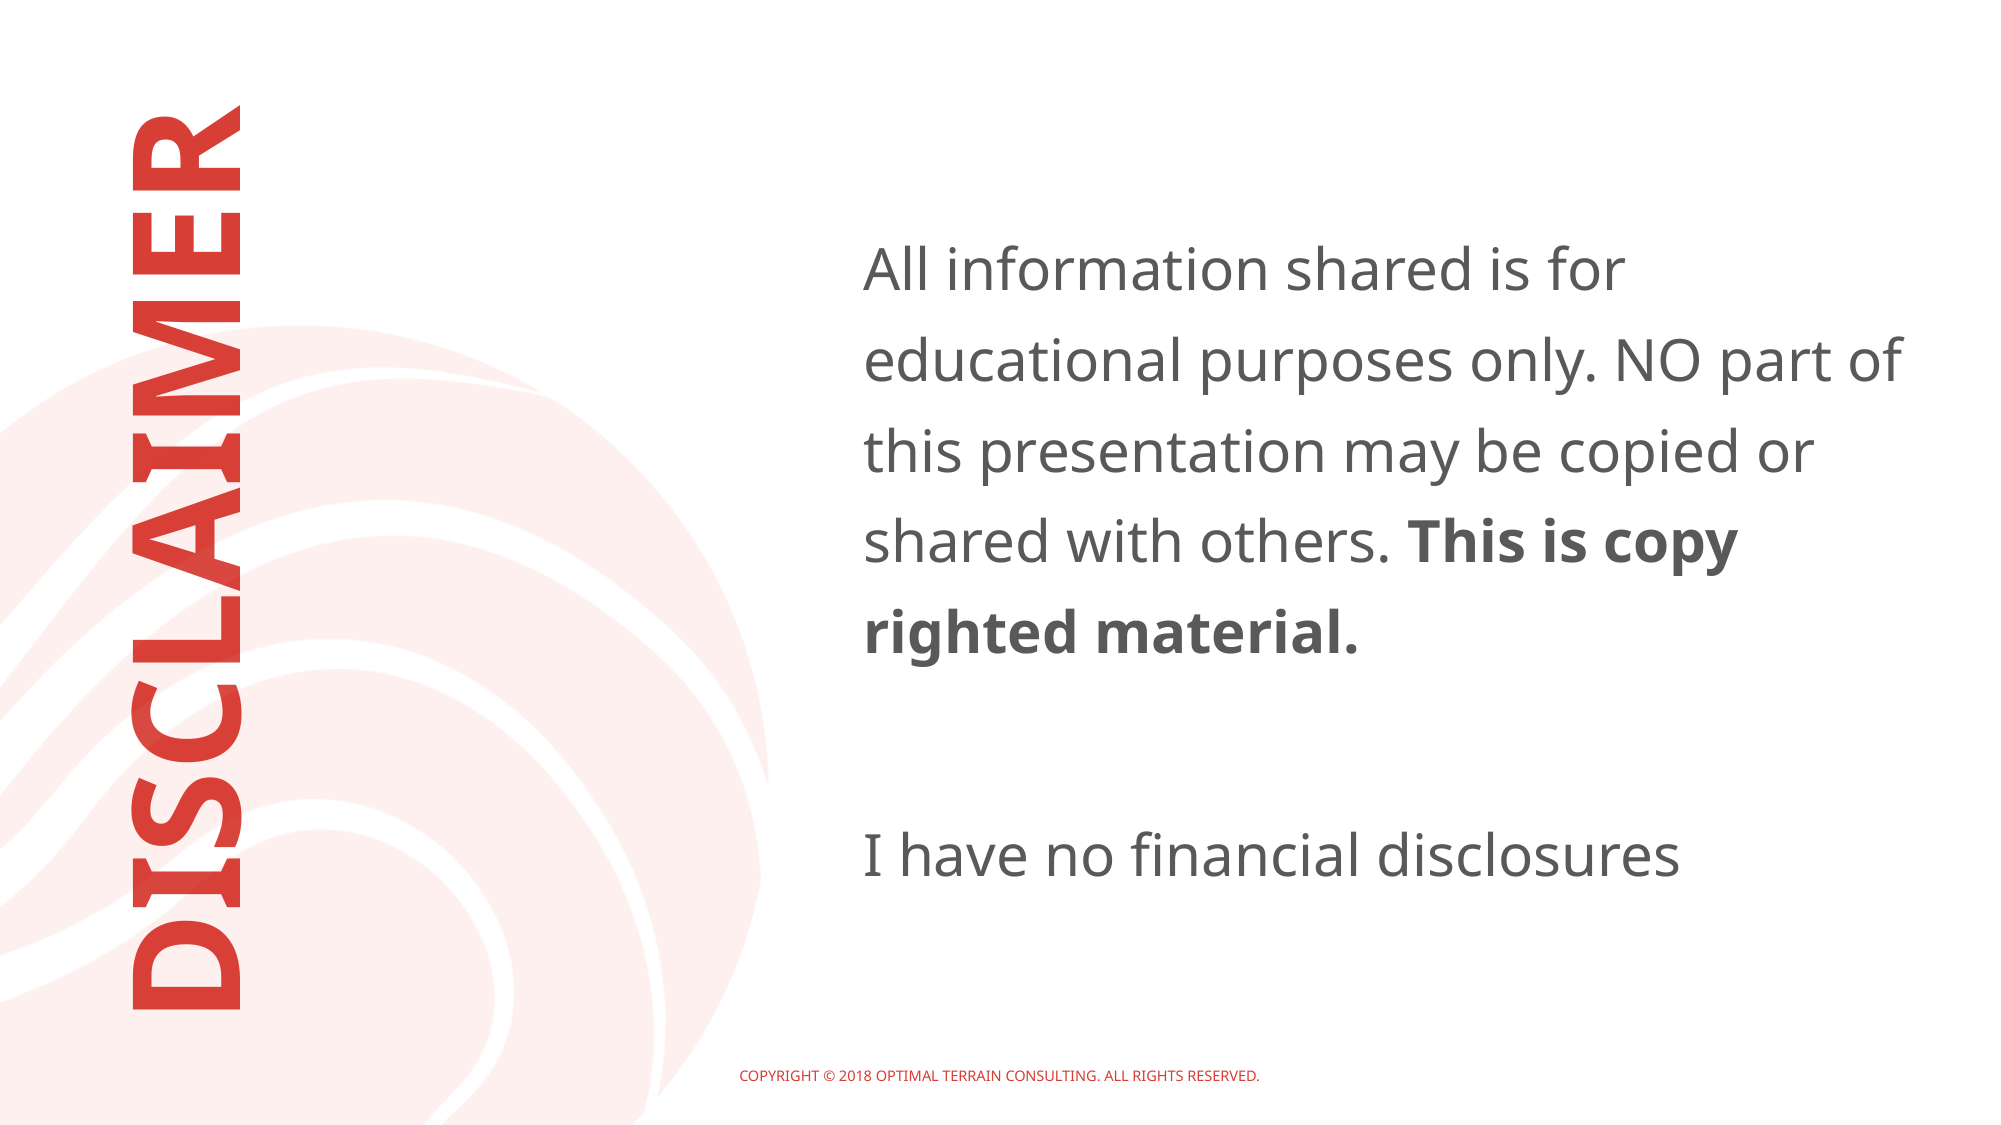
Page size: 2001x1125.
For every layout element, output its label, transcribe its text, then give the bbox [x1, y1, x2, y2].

title DISCLAIMER [83, 0, 301, 325]
picture [0, 325, 770, 1125]
text_box Copyright © 2018 Optimal Terrain Consulting. All Rights Reserved. [770, 1059, 1370, 1092]
list All information shared is for educational purposes only. NO part of this presentation may be copied or shared with others. This is copy righted material. I have no financial disclosures [848, 113, 1938, 1062]
